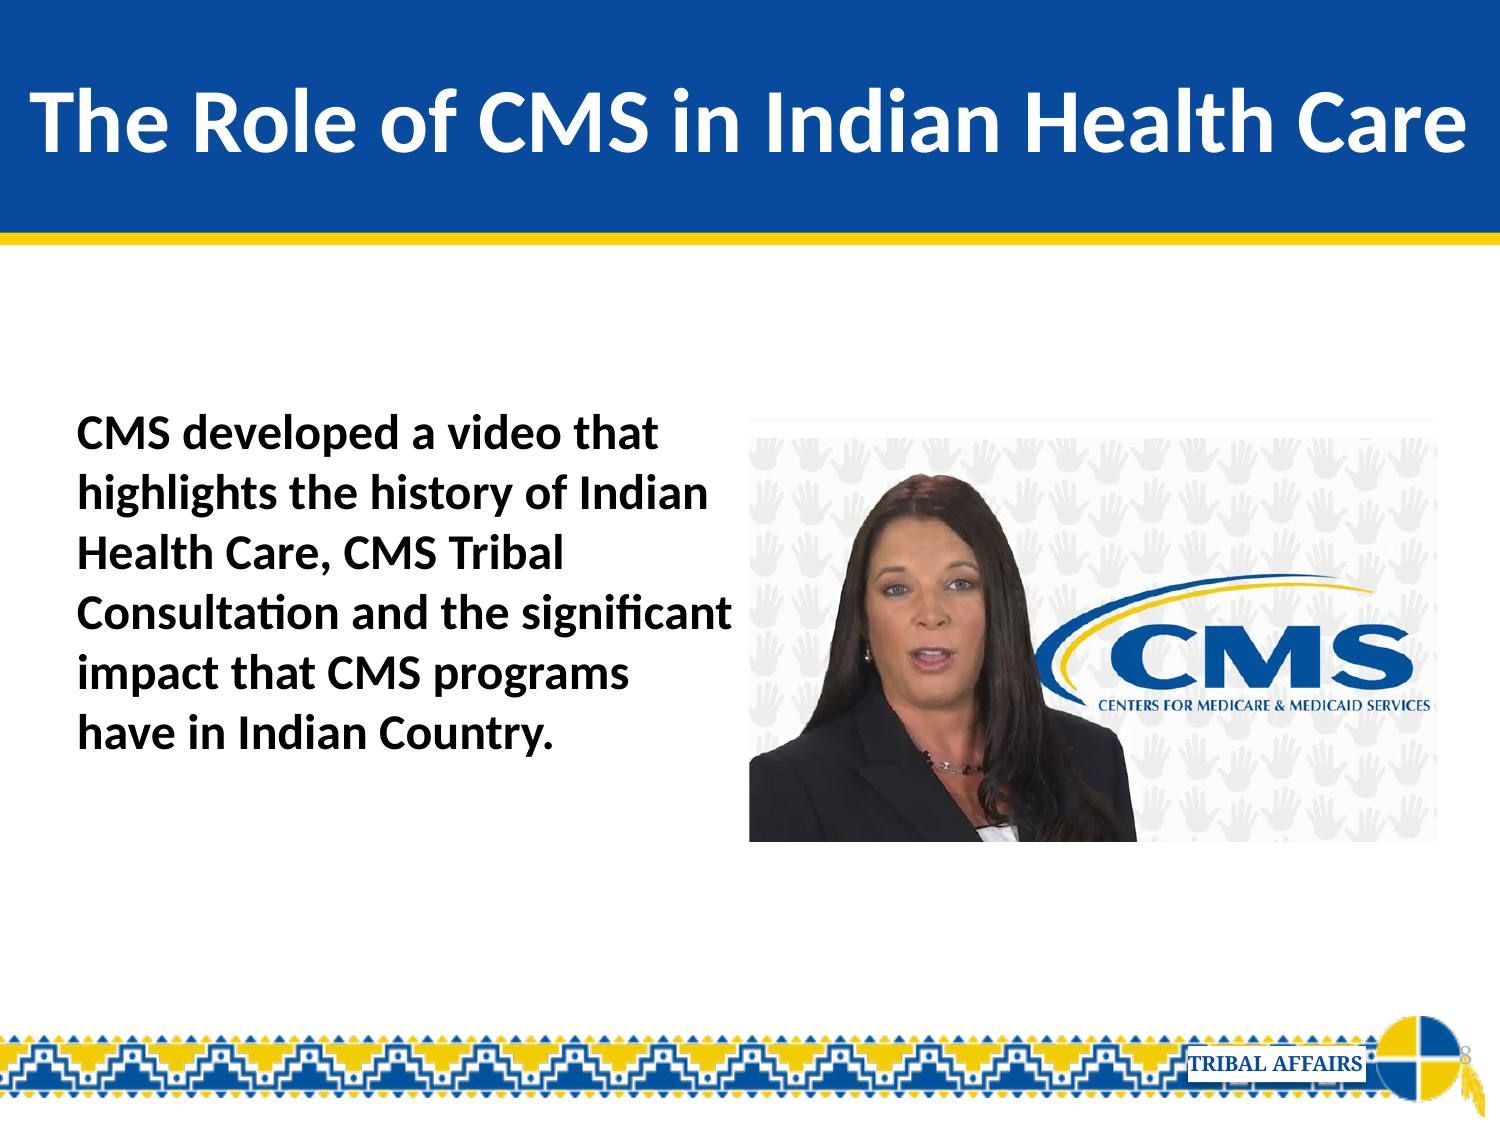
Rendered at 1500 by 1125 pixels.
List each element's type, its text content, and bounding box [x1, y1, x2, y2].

title The Role of CMS in Indian Health Care [0, 0, 1500, 233]
picture [749, 415, 1438, 842]
slide_number 8 [1387, 1025, 1488, 1088]
list CMS developed a video that highlights the history of Indian Health Care, CMS Tribal Consultation and the significant impact that CMS programs have in Indian Country. [61, 392, 750, 842]
